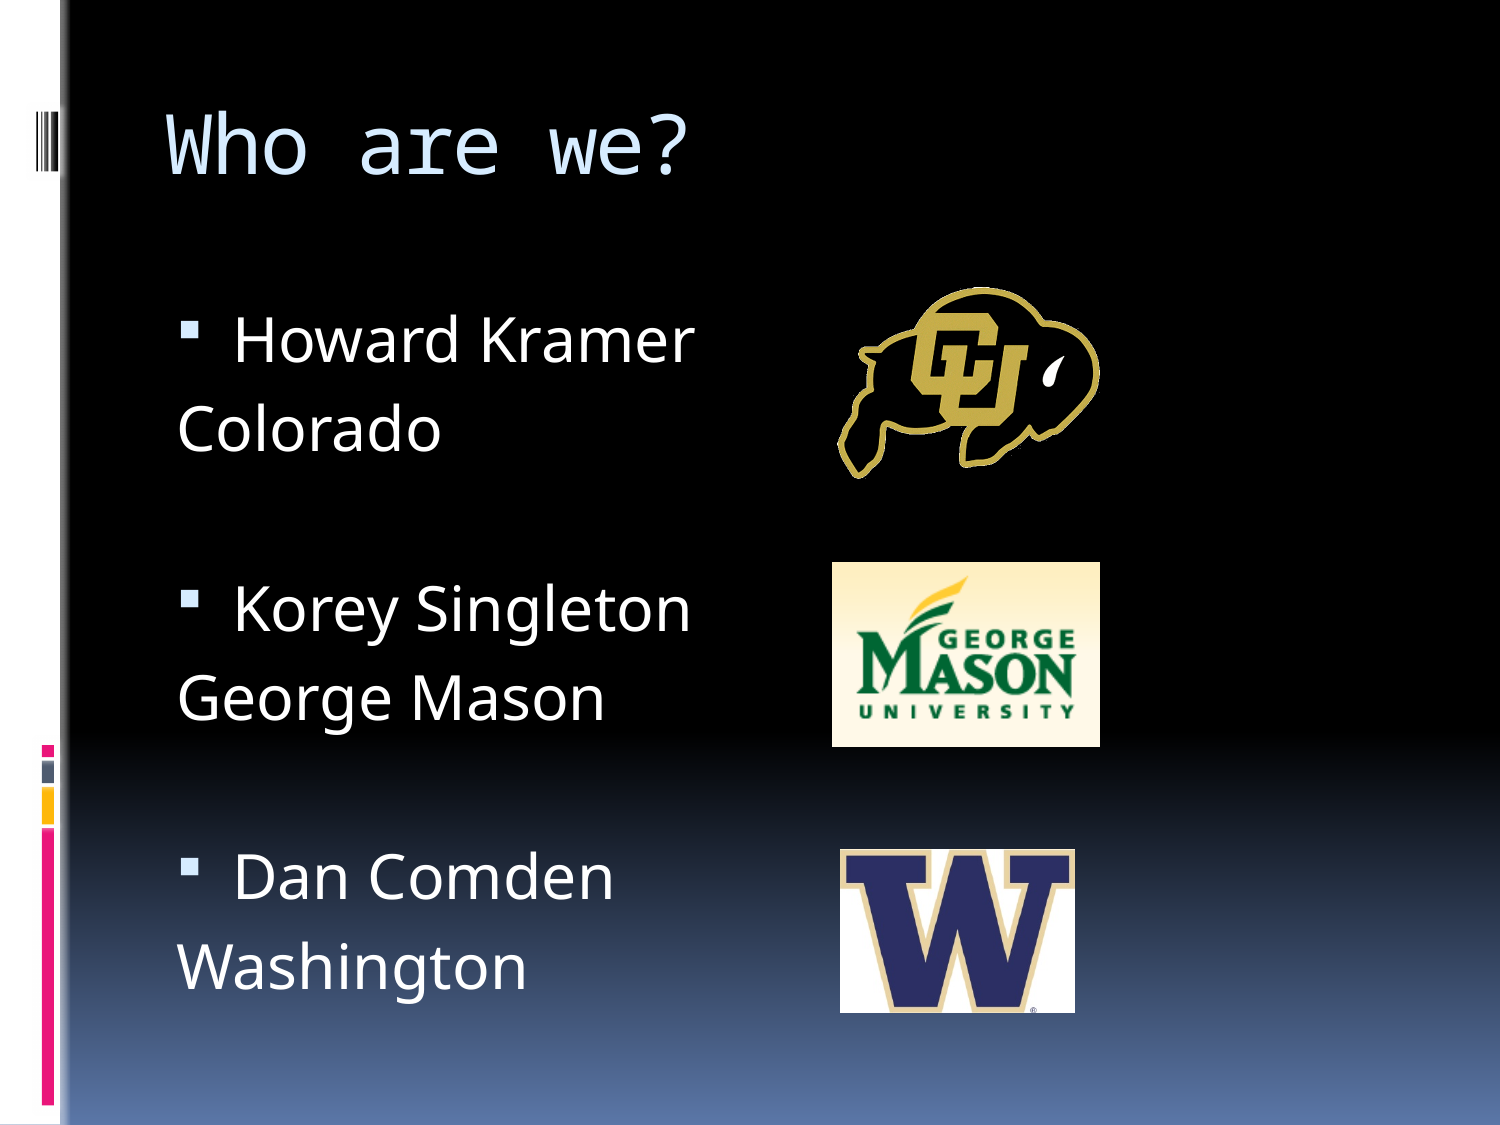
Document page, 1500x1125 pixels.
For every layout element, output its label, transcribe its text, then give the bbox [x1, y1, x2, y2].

picture [840, 849, 1076, 1013]
picture [832, 561, 1101, 748]
title Who are we? [150, 83, 1425, 234]
list Howard Kramer Colorado Korey Singleton George Mason Dan Comden Washington [150, 292, 1425, 1043]
picture [837, 286, 1101, 480]
